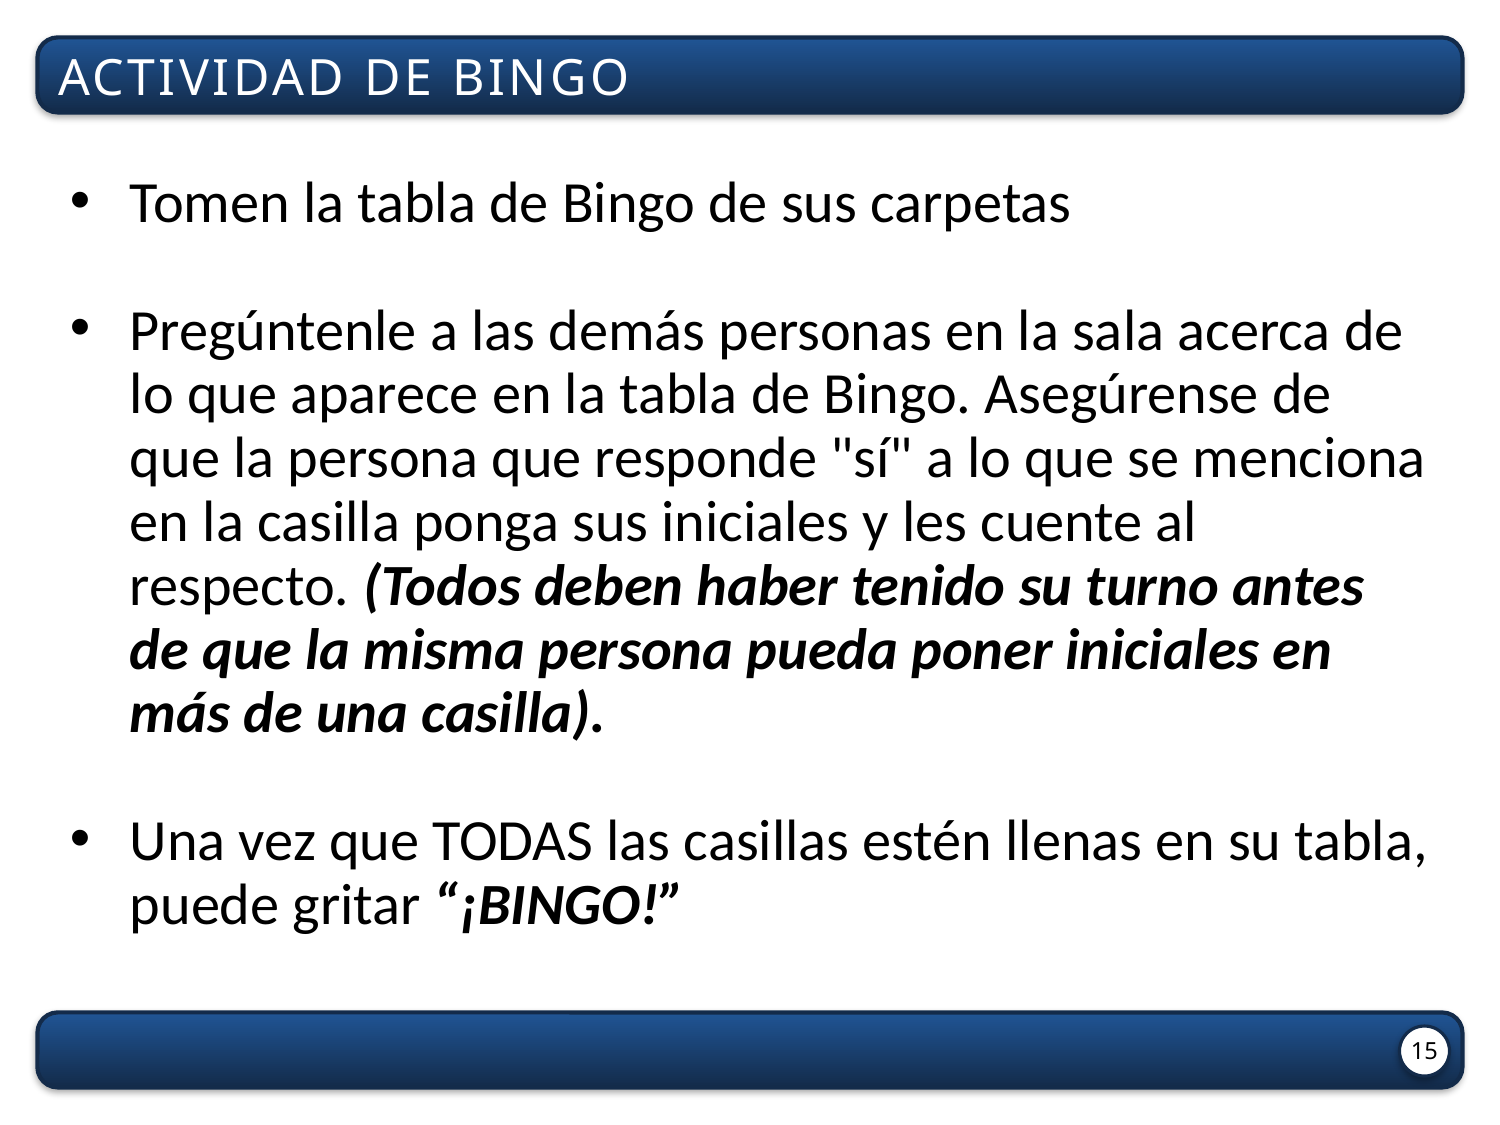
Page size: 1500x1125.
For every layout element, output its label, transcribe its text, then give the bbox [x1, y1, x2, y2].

text_box Tomen la tabla de Bingo de sus carpetas Pregúntenle a las demás personas en la sala acerca de lo que aparece en la tabla de Bingo. Asegúrense de que la persona que responde "sí" a lo que se menciona en la casilla ponga sus iniciales y les cuente al respecto. (Todos deben haber tenido su turno antes de que la misma persona pueda poner iniciales en más de una casilla). Una vez que TODAS las casillas estén llenas en su tabla, puede gritar “¡BINGO!” [55, 163, 1445, 944]
text_box 15 [1391, 1025, 1457, 1076]
text_box [36, 1011, 1464, 1089]
text_box Actividad de Bingo [36, 36, 1464, 114]
